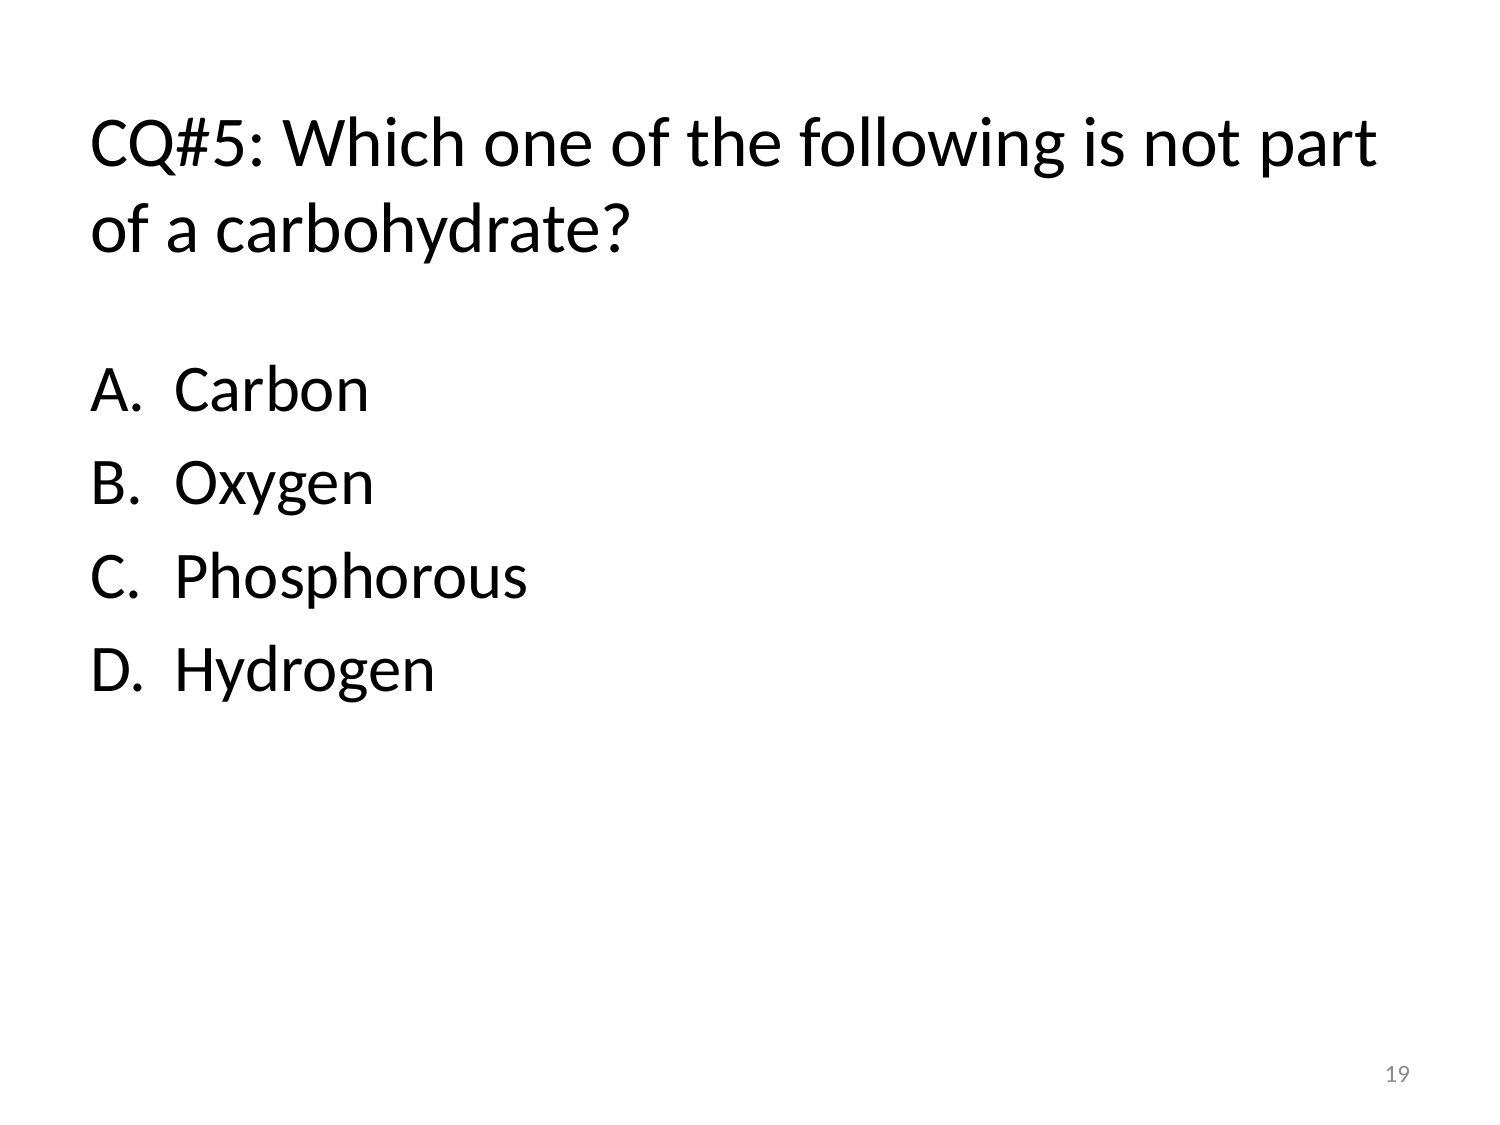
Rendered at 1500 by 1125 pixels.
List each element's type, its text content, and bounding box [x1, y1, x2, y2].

slide_number 19 [1074, 1042, 1425, 1103]
title CQ#5: Which one of the following is not part of a carbohydrate? [75, 87, 1425, 275]
list Carbon Oxygen Phosphorous Hydrogen [75, 337, 1425, 1005]
